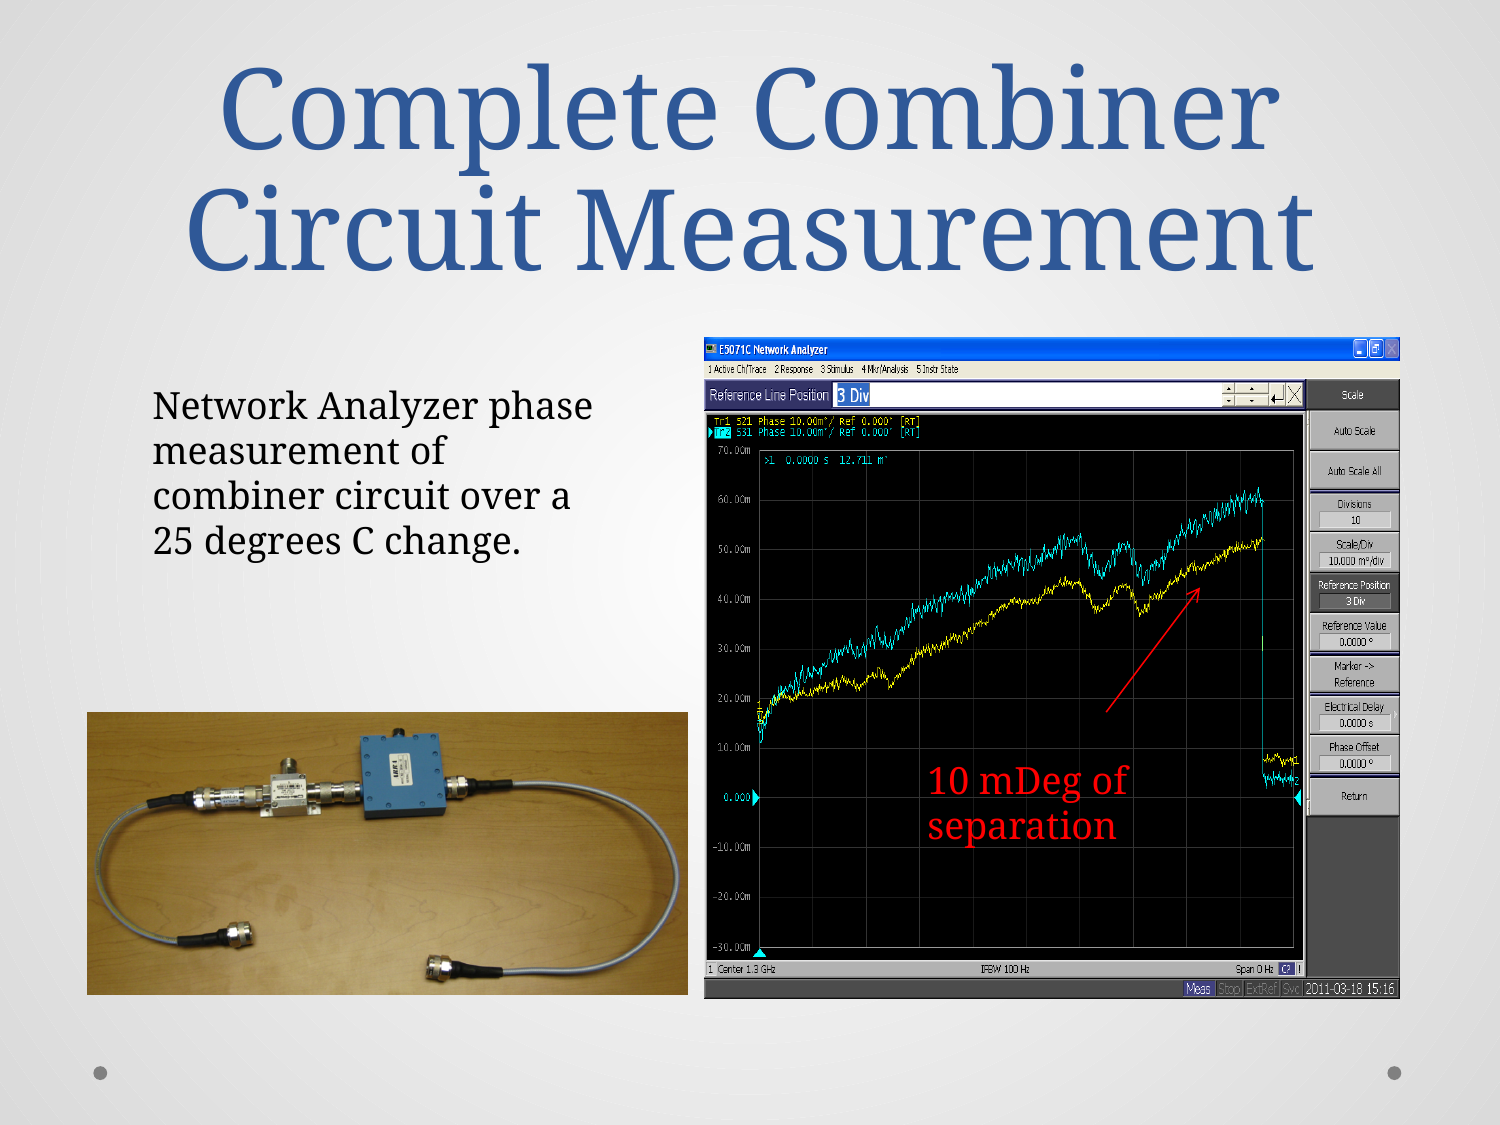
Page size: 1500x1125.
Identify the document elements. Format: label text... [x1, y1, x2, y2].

picture [704, 337, 1401, 999]
title Complete Combiner Circuit Measurement [75, 37, 1425, 300]
text_box Network Analyzer phase measurement of combiner circuit over a 25 degrees C change. [137, 374, 638, 570]
picture [87, 711, 688, 995]
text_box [1105, 587, 1201, 713]
